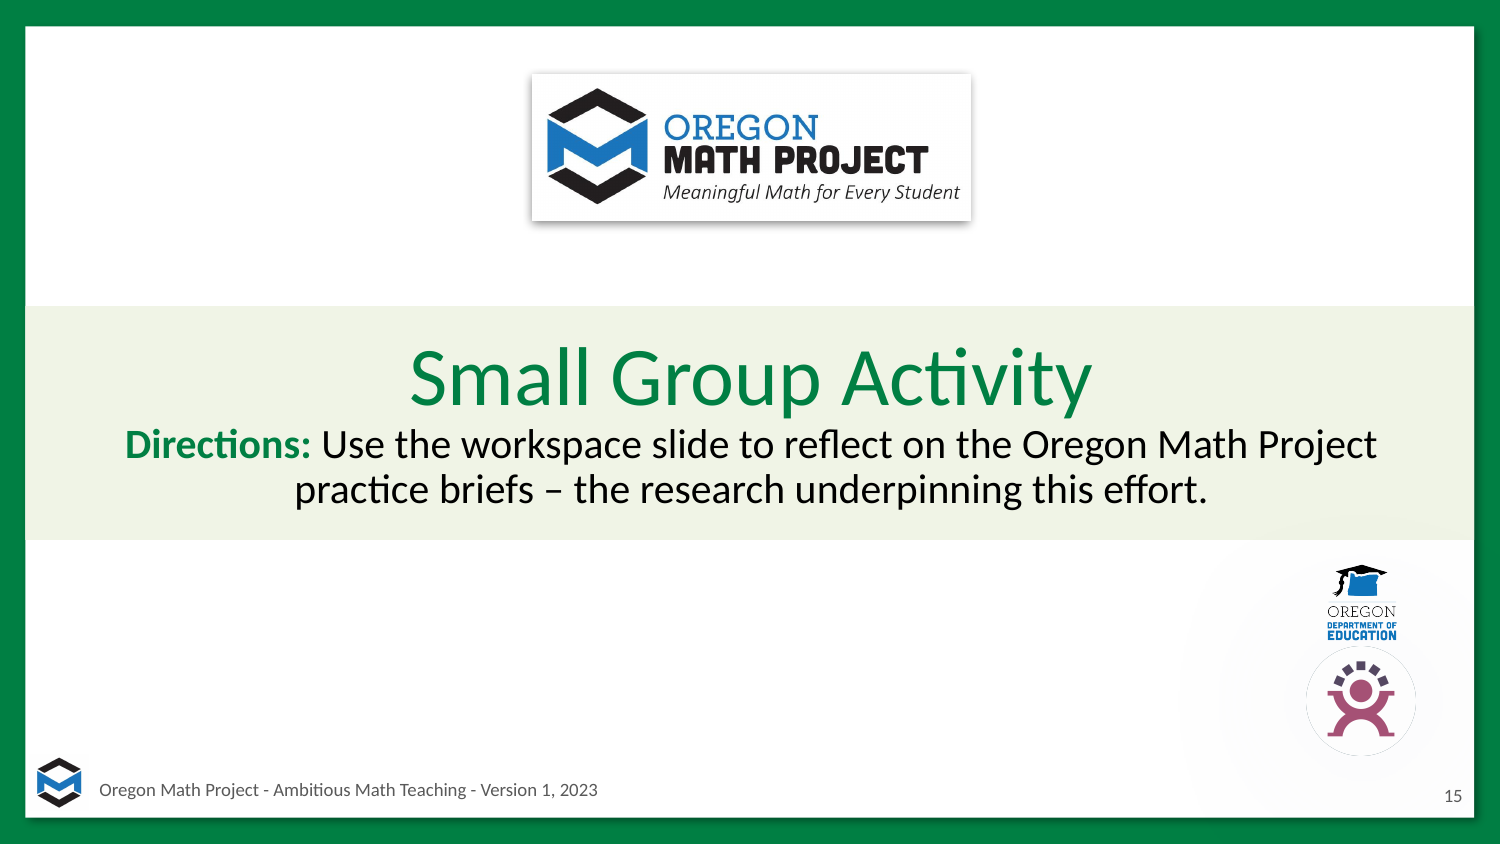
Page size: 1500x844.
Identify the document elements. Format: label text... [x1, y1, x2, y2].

slide_number 15 [1378, 772, 1475, 818]
picture [29, 754, 89, 811]
picture [1305, 547, 1417, 756]
title Small Group Activity Directions: Use the workspace slide to reflect on the Oregon Math Project practice briefs – the research underpinning this effort. [88, 306, 1416, 540]
picture [532, 74, 971, 221]
